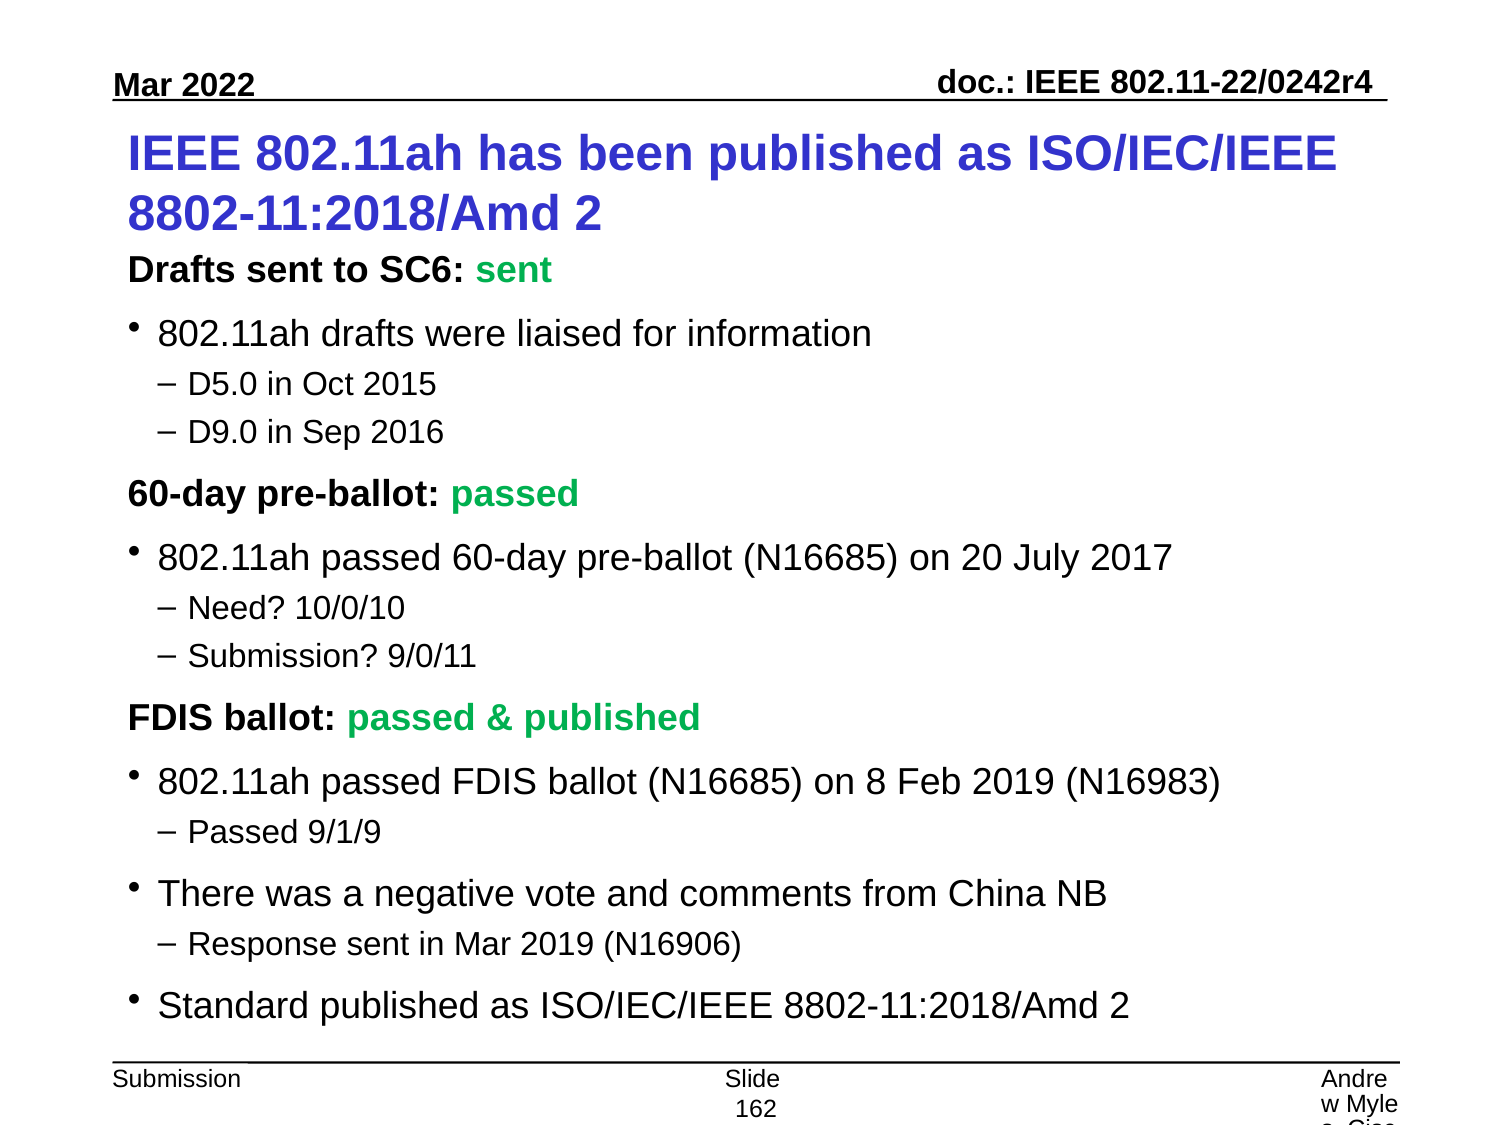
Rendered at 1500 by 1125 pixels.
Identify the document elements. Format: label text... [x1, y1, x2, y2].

title IEEE 802.11ah has been published as ISO/IEC/IEEE 8802-11:2018/Amd 2 [112, 112, 1388, 237]
slide_number Slide 162 [709, 1061, 803, 1093]
footer Andrew Myles, Cisco [1320, 1061, 1402, 1093]
list Drafts sent to SC6: sent 802.11ah drafts were liaised for information D5.0 in Oct 2015 D9.0 in Sep 2016 60-day pre-ballot: passed 802.11ah passed 60-day pre-ballot (N16685) on 20 July 2017 Need? 10/0/10 Submission? 9/0/11 FDIS ballot: passed & published 802.11ah passed FDIS ballot (N16685) on 8 Feb 2019 (N16983) Passed 9/1/9 There was a negative vote and comments from China NB Response sent in Mar 2019 (N16906) Standard published as ISO/IEC/IEEE 8802-11:2018/Amd 2 [112, 237, 1388, 913]
